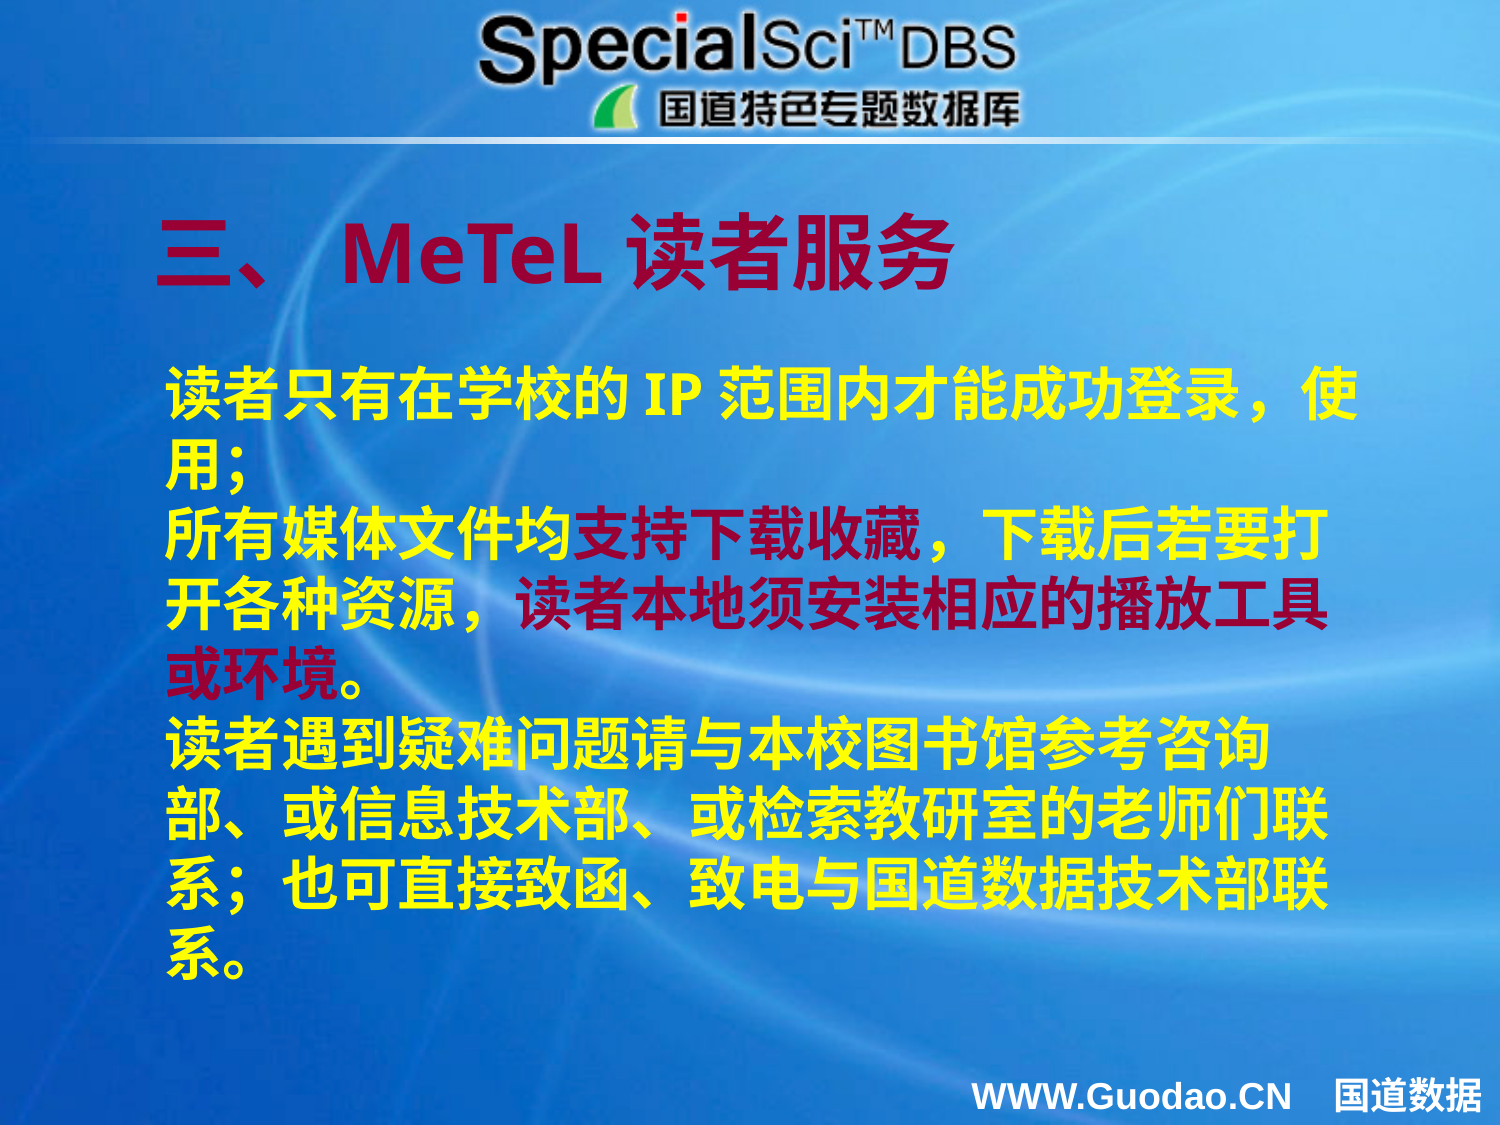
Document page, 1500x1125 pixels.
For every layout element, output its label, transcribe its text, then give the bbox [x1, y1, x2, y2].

text_box 读者只有在学校的IP范围内才能成功登录，使用； 所有媒体文件均支持下载收藏，下载后若要打开各种资源，读者本地须安装相应的播放工具或环境。 读者遇到疑难问题请与本校图书馆参考咨询部、或信息技术部、或检索教研室的老师们联系；也可直接致函、致电与国道数据技术部联系。 [150, 350, 1400, 995]
picture [0, 0, 1500, 1125]
text_box 三、MeTeL读者服务 [137, 192, 1075, 308]
